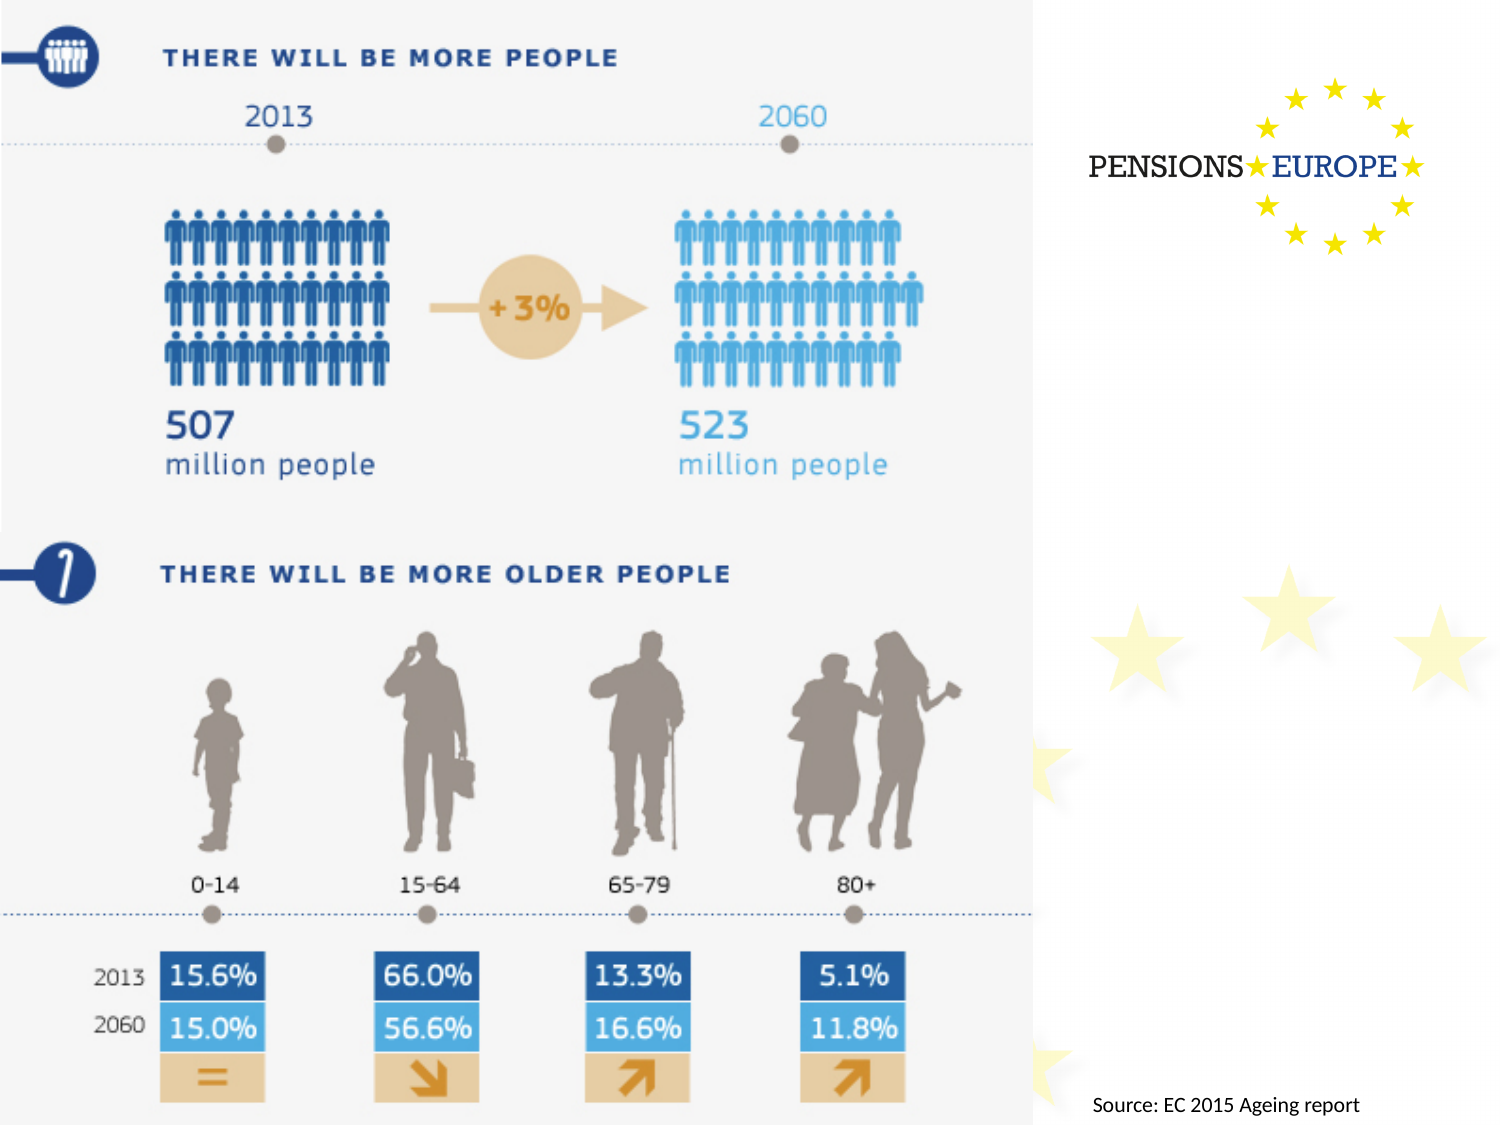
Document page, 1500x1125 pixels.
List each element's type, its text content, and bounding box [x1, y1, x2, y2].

picture [0, 0, 1500, 1125]
text_box Source: EC 2015 Ageing report [1078, 1083, 1458, 1125]
